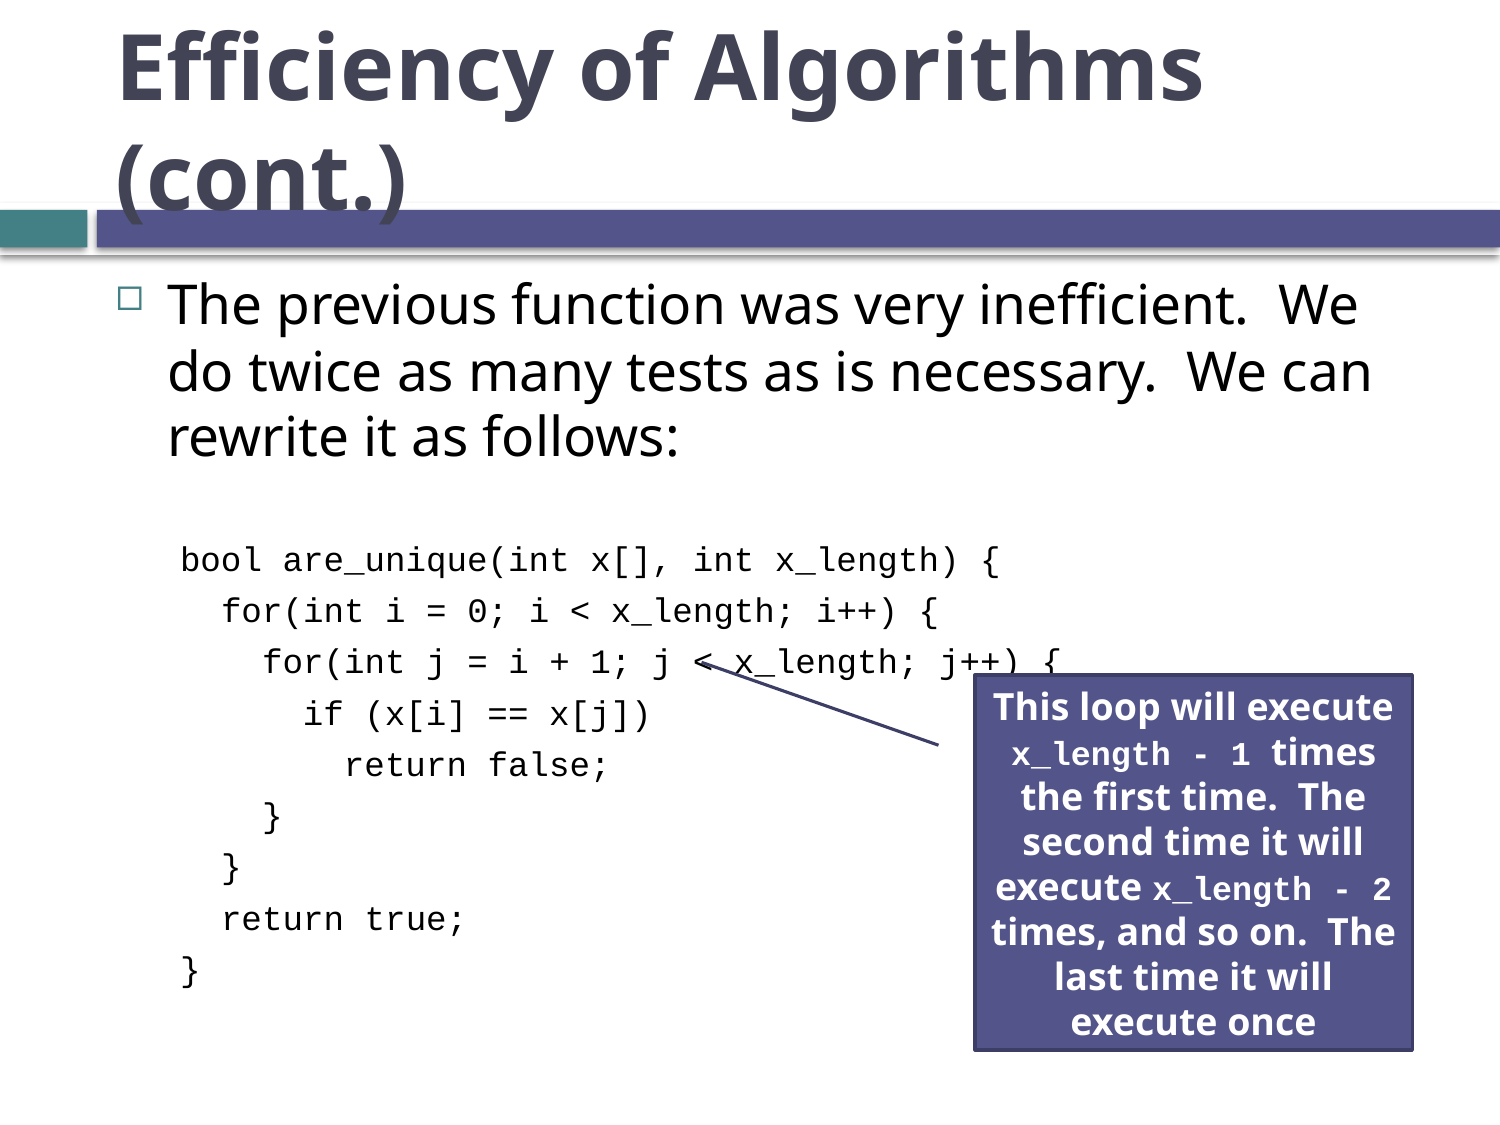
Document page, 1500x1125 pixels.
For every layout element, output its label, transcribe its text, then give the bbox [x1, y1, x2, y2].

title Efficiency of Algorithms (cont.) [100, 37, 1439, 201]
text_box This loop will execute x_length - 1 times the first time. The second time it will execute x_length - 2 times, and so on. The last time it will execute once [973, 673, 1414, 1052]
text_box This loop will execute x_length - 1 times the first time. The second time it will execute x_length - 2 times, and so on. The last time it will execute once [700, 660, 940, 747]
list The previous function was very inefficient. We do twice as many tests as is necessary. We can rewrite it as follows: bool are_unique(int x[], int x_length) { for(int i = 0; i < x_length; i++) { for(int j = i + 1; j < x_length; j++) { if (x[i] == x[j]) return false; } } return true; } [100, 262, 1439, 1001]
